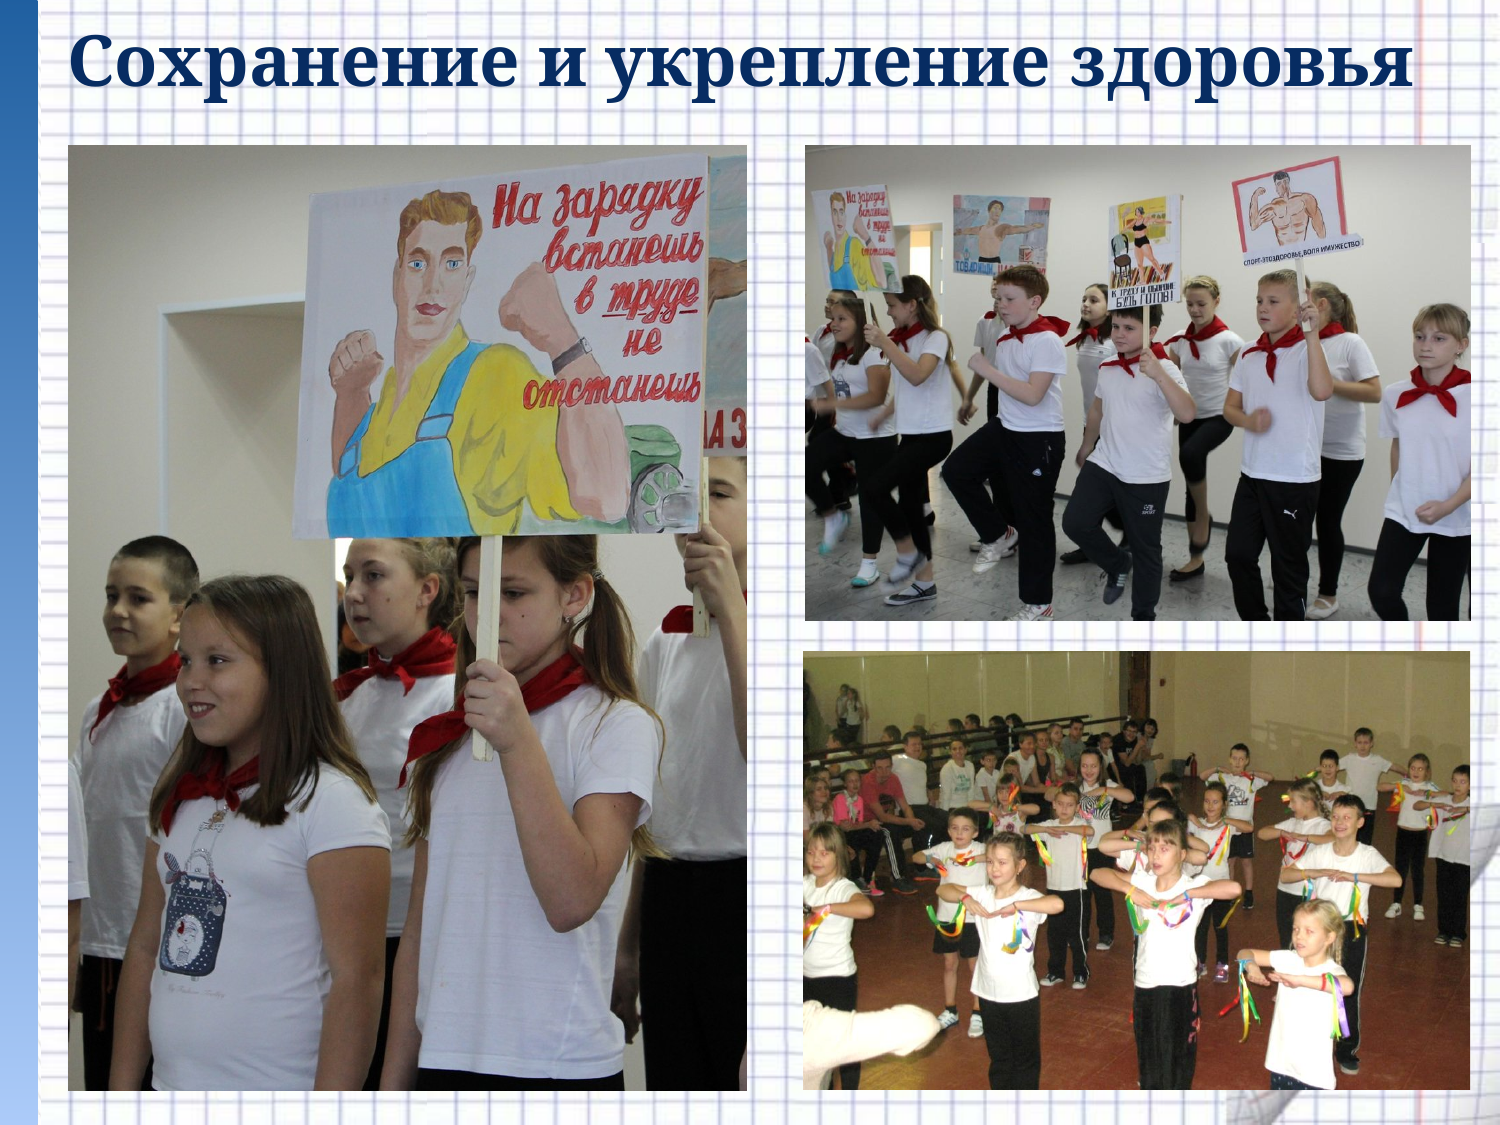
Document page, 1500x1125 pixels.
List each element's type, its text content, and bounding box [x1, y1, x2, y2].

picture [41, 0, 1500, 1125]
title Сохранение и укрепление здоровья [52, 0, 1500, 127]
